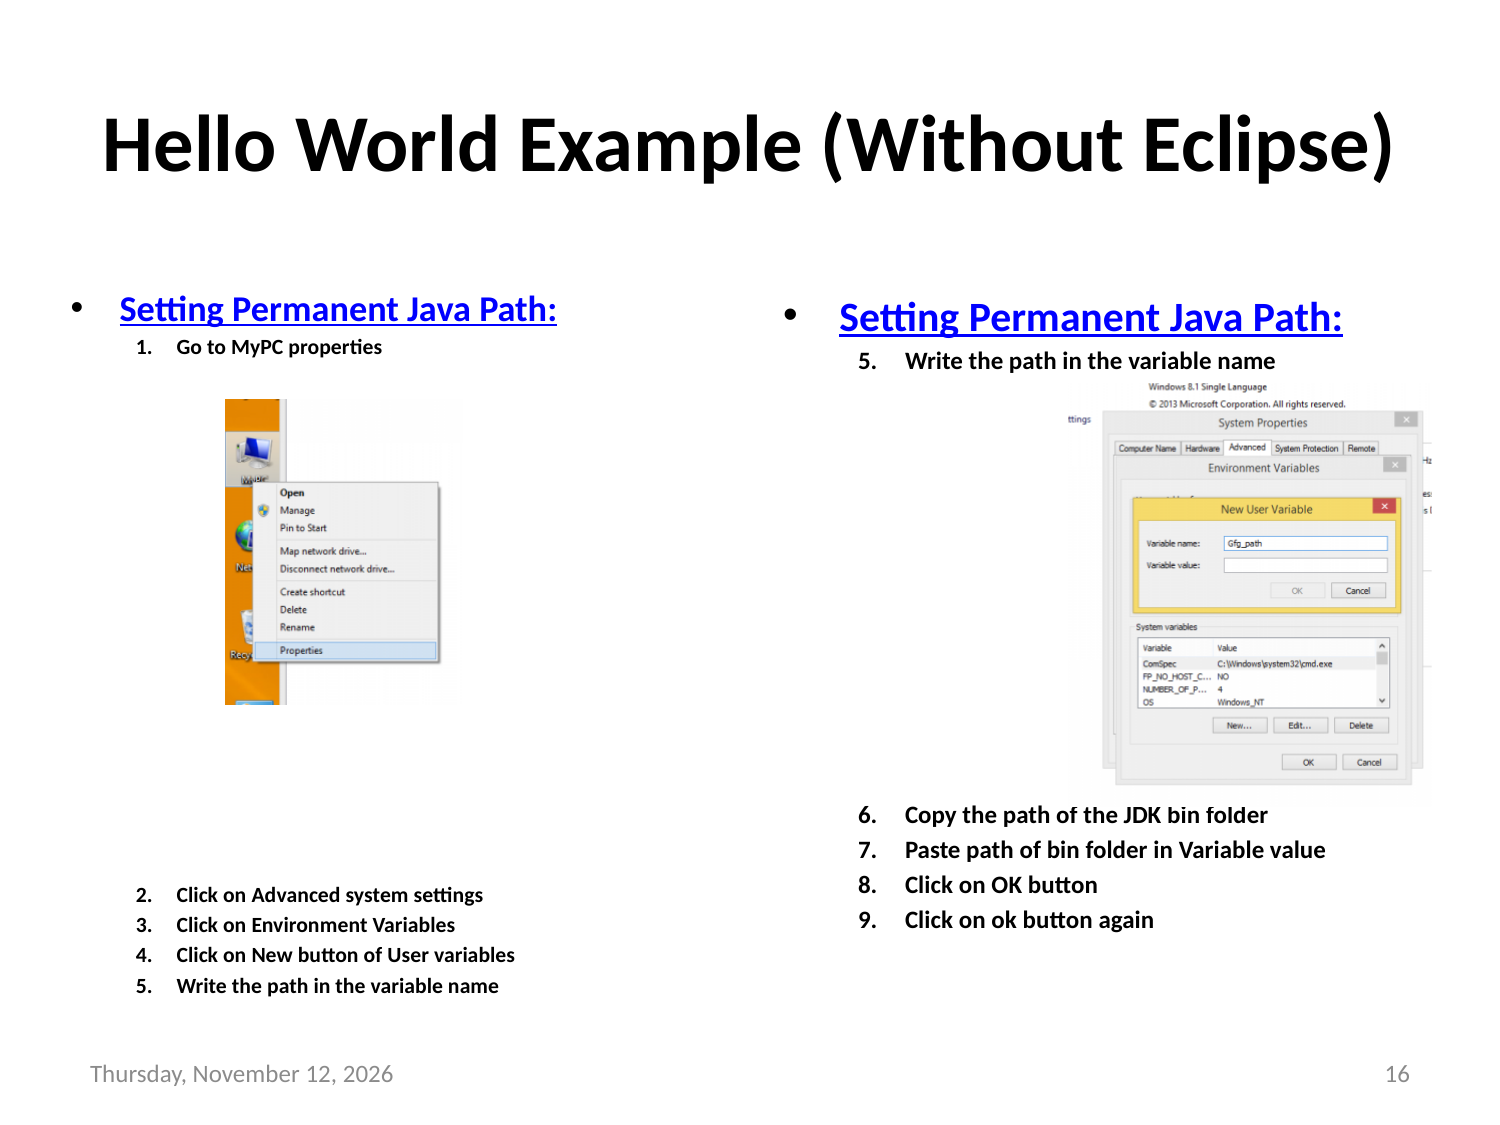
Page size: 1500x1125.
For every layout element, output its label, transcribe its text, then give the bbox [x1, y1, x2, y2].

list Setting Permanent Java Path: Go to MyPC properties Click on Advanced system settings Click on Environment Variables Click on New button of User variables Write the path in the variable name [55, 277, 713, 1005]
picture [1067, 383, 1432, 807]
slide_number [75, 1042, 425, 1103]
text_box Setting Permanent Java Path: Write the path in the variable name Copy the path of the JDK bin folder Paste path of bin folder in Variable value Click on OK button Click on ok button again [768, 281, 1425, 1010]
title Hello World Example (Without Eclipse) [75, 45, 1425, 233]
slide_number 16 [1074, 1042, 1425, 1103]
picture [224, 399, 463, 706]
